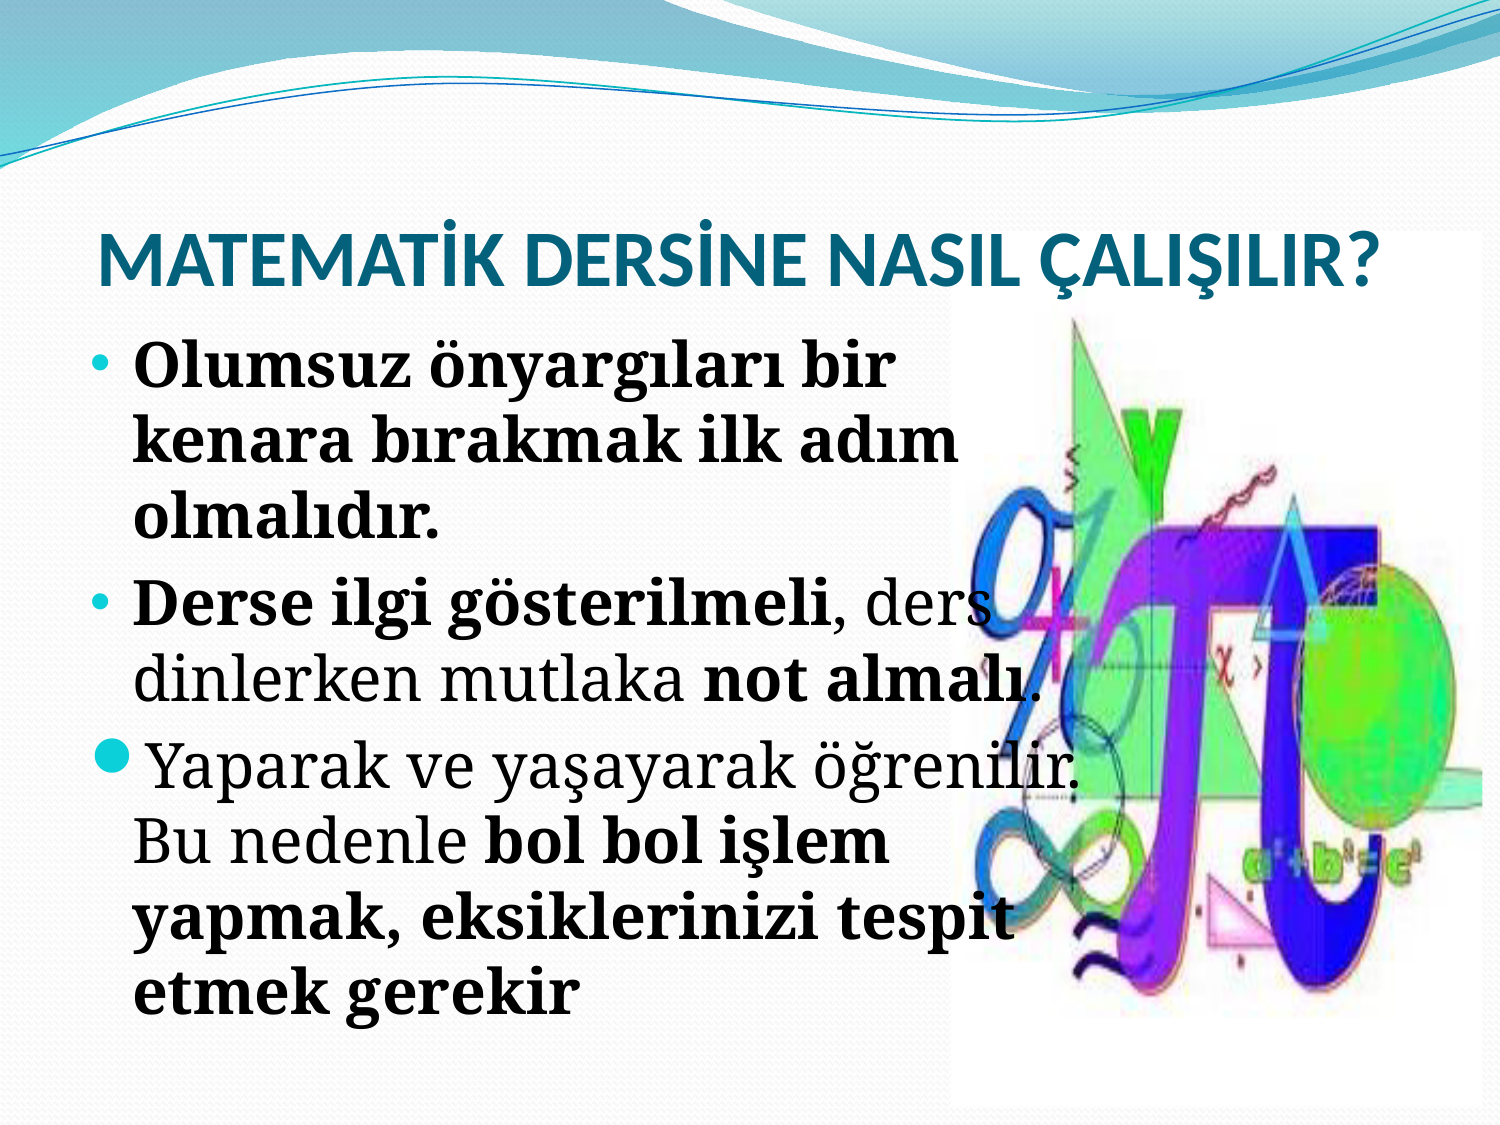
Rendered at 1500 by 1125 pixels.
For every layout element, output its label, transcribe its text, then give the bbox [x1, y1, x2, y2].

title MATEMATİK DERSİNE NASIL ÇALIŞILIR? [75, 115, 1425, 303]
list Olumsuz önyargıları bir kenara bırakmak ilk adım olmalıdır. Derse ilgi gösterilmeli, ders dinlerken mutlaka not almalı. Yaparak ve yaşayarak öğrenilir. Bu nedenle bol bol işlem yapmak, eksiklerinizi tespit etmek gerekir [75, 317, 943, 1038]
picture [950, 231, 1483, 1107]
